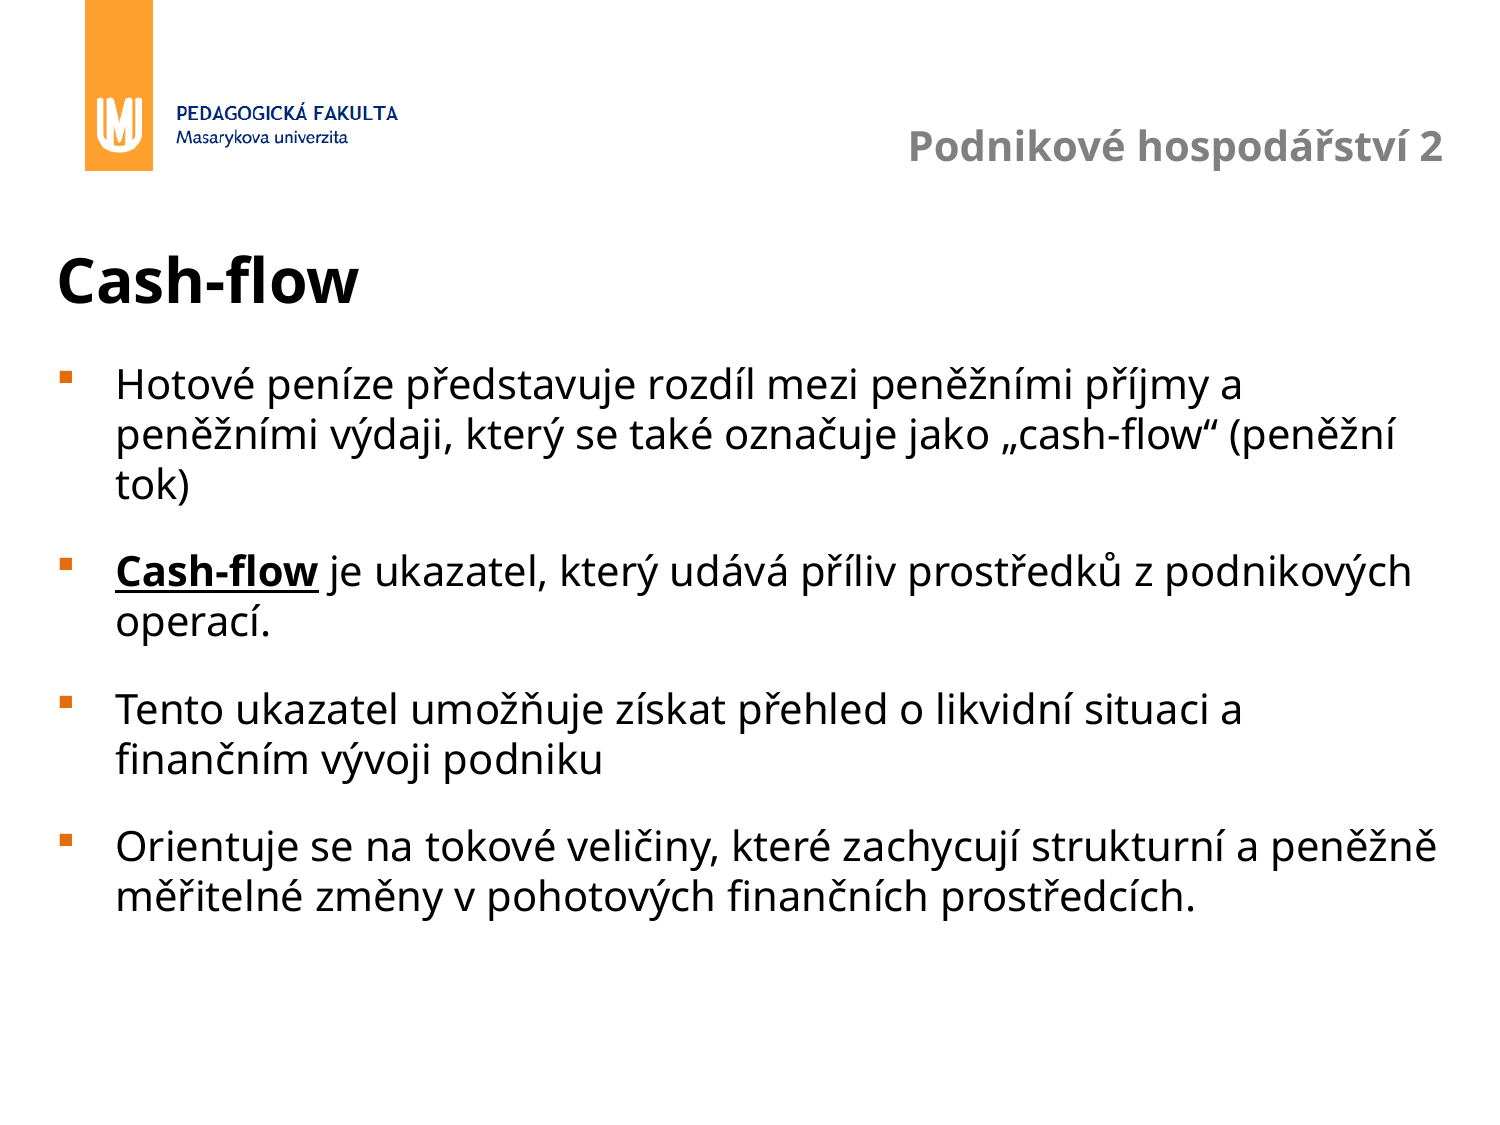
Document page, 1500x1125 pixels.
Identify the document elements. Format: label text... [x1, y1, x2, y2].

title Cash-flow [41, 219, 1459, 337]
list Hotové peníze představuje rozdíl mezi peněžními příjmy a peněžními výdaji, který se také označuje jako „cash-flow“ (peněžní tok) Cash-flow je ukazatel, který udává příliv prostředků z podnikových operací. Tento ukazatel umožňuje získat přehled o likvidní situaci a finančním vývoji podniku Orientuje se na tokové veličiny, které zachycují strukturní a peněžně měřitelné změny v pohotových finančních prostředcích. [41, 349, 1459, 1083]
text_box Podnikové hospodářství 2 [513, 29, 1459, 178]
picture [0, 0, 457, 178]
